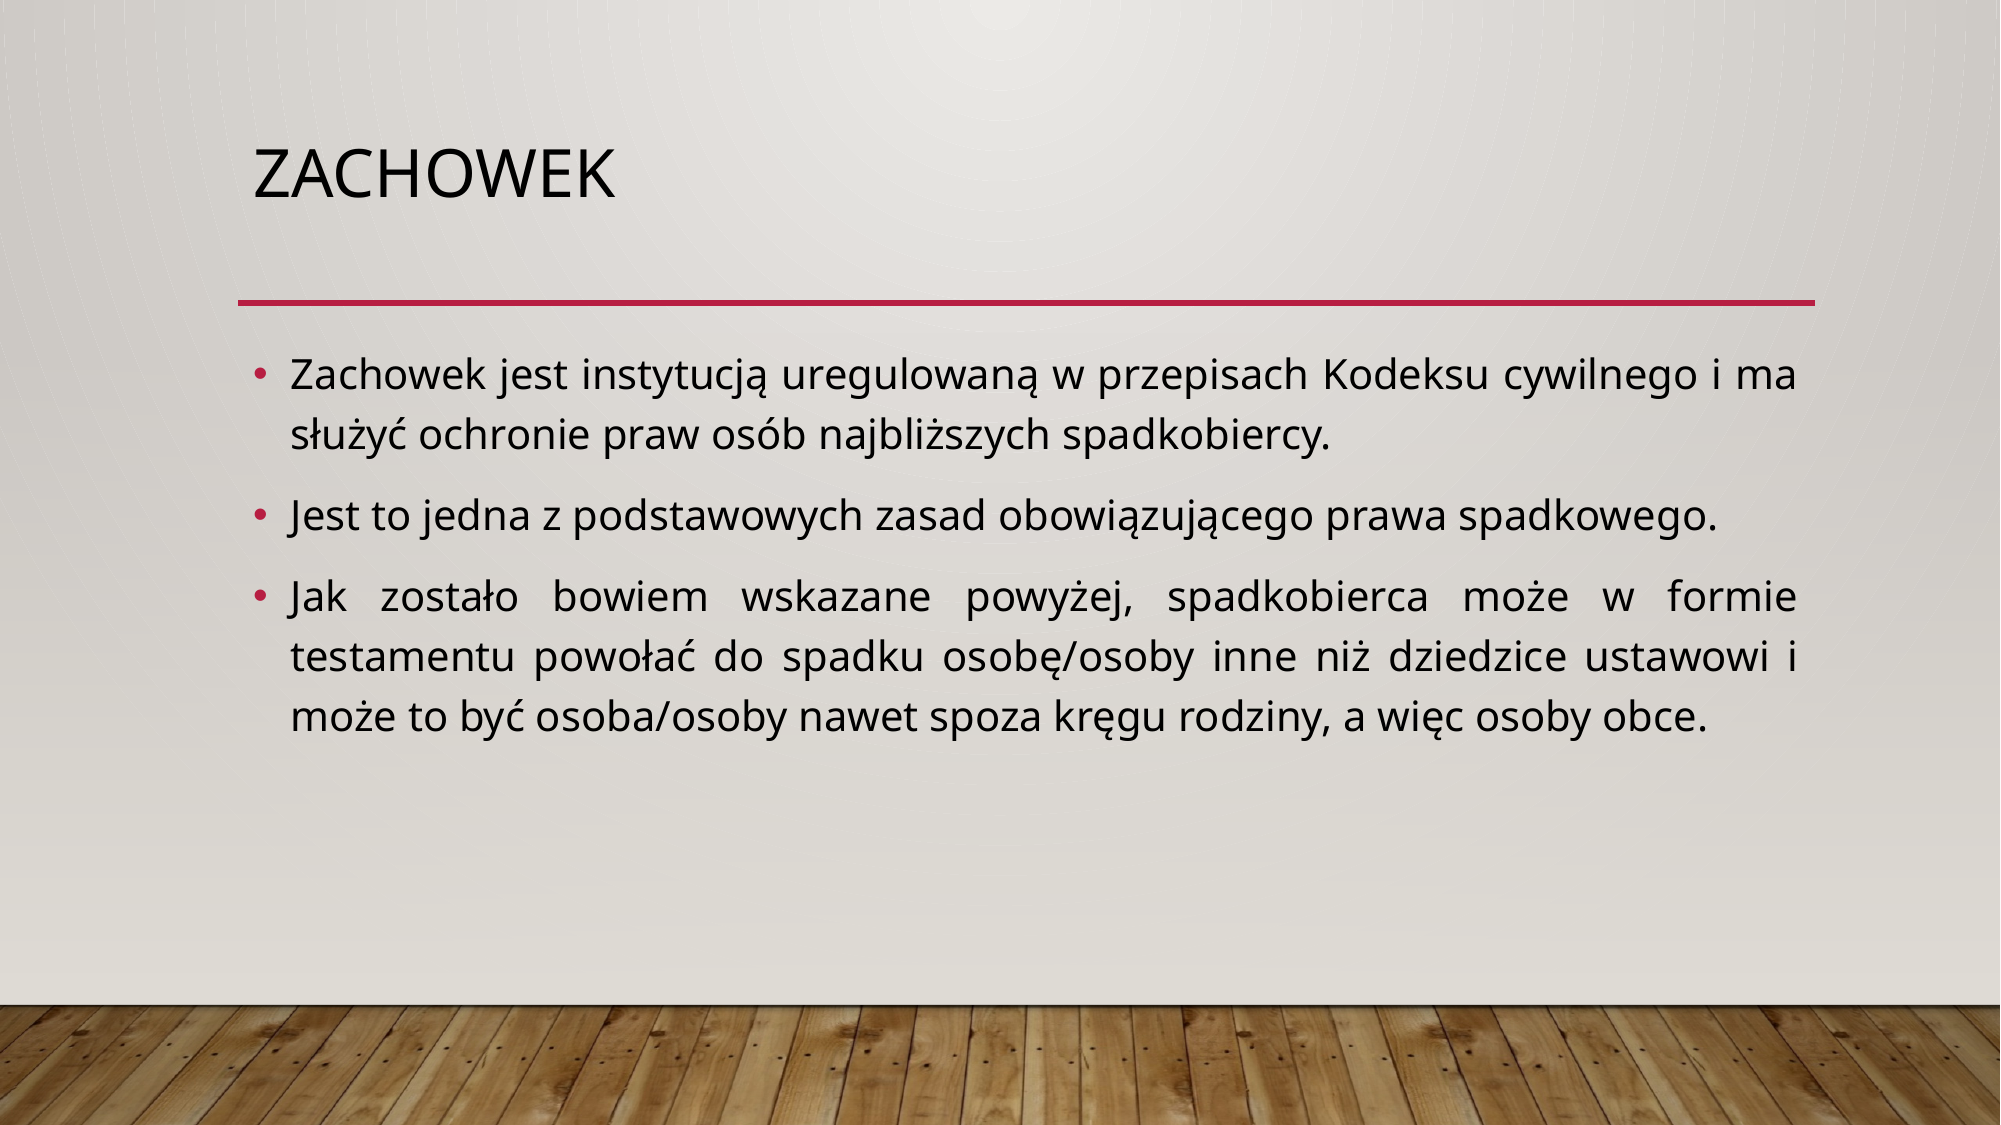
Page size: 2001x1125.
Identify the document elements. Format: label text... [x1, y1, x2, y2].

picture [0, 1005, 2000, 1125]
title zachowek [238, 131, 1814, 305]
list Zachowek jest instytucją uregulowaną w przepisach Kodeksu cywilnego i ma służyć ochronie praw osób najbliższych spadkobiercy. Jest to jedna z podstawowych zasad obowiązującego prawa spadkowego. Jak zostało bowiem wskazane powyżej, spadkobierca może w formie testamentu powołać do spadku osobę/osoby inne niż dziedzice ustawowi i może to być osoba/osoby nawet spoza kręgu rodziny, a więc osoby obce. [238, 330, 1814, 897]
